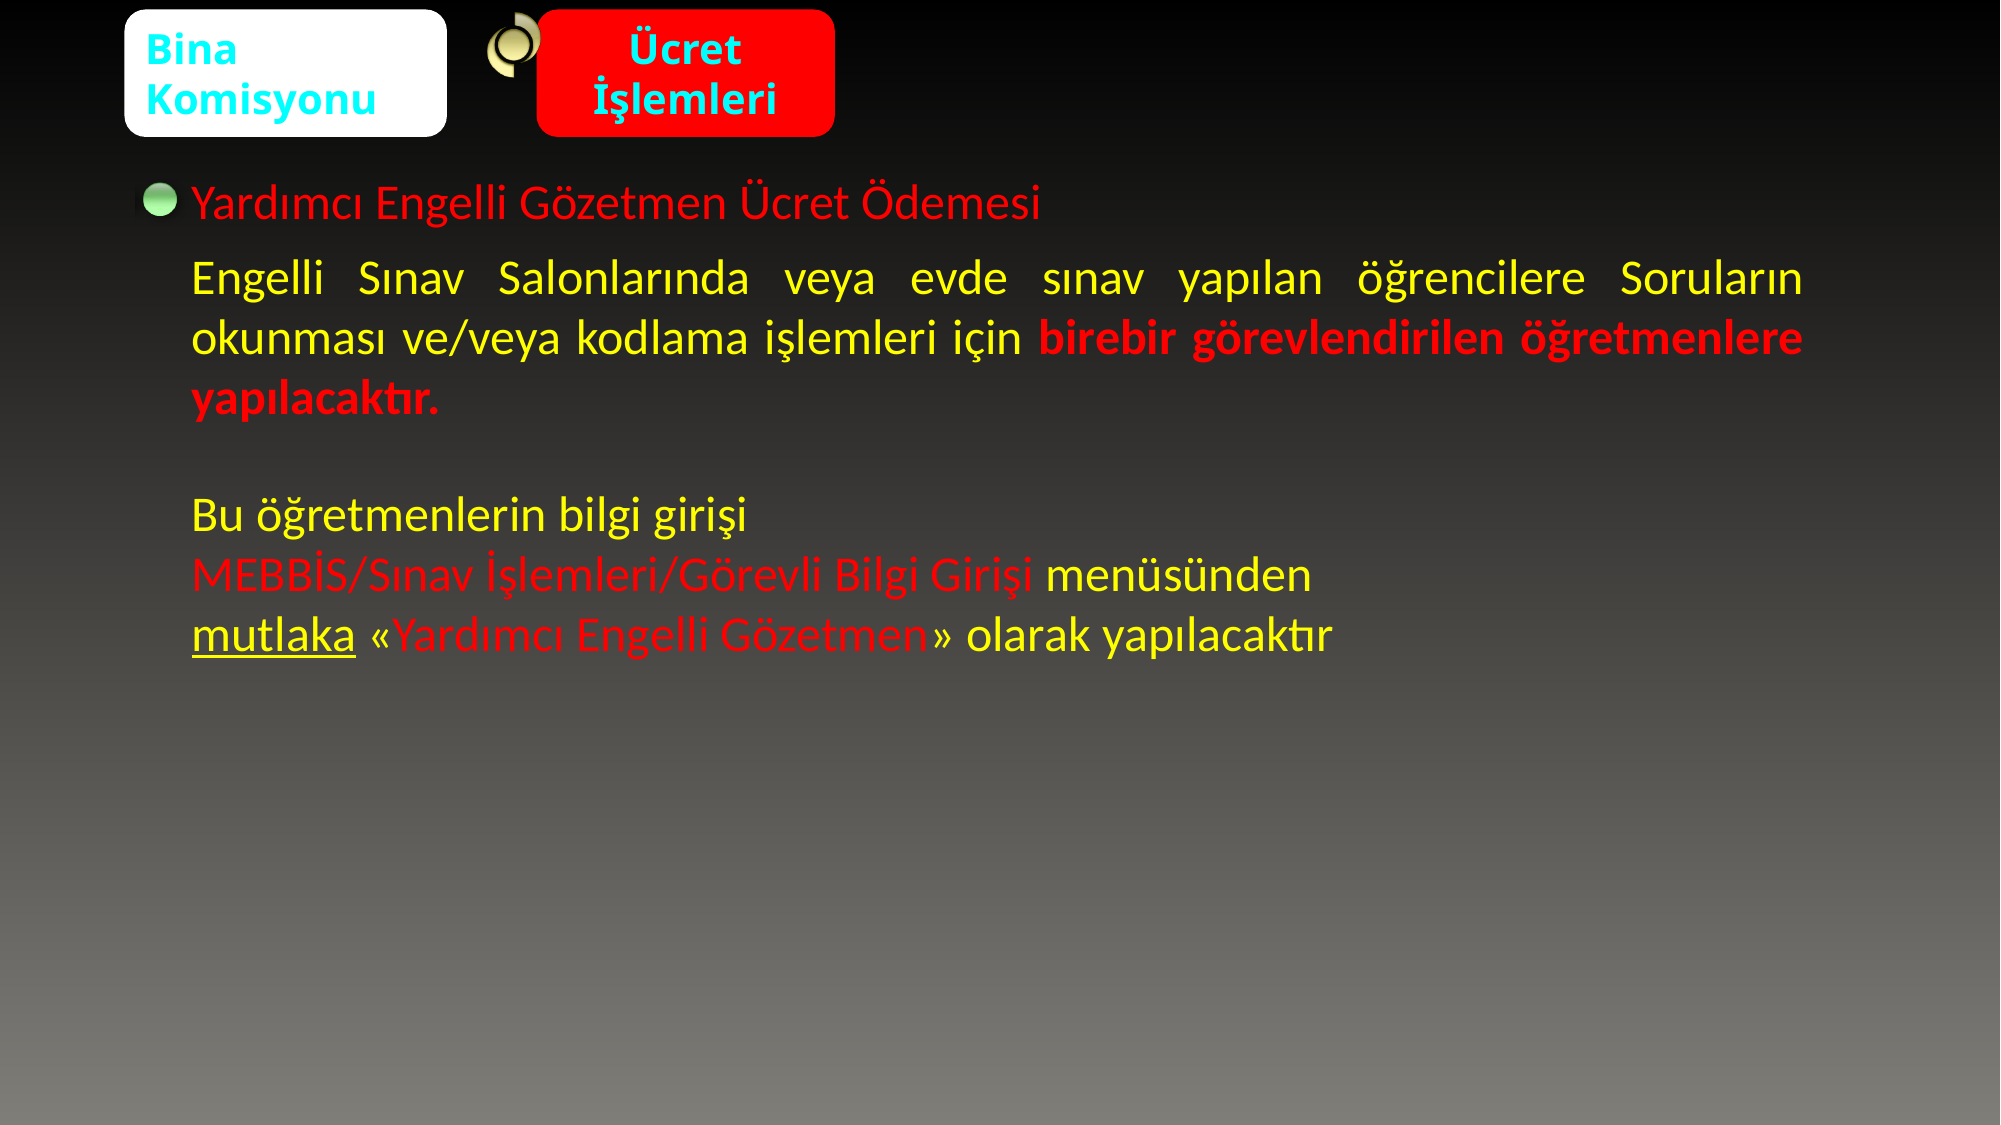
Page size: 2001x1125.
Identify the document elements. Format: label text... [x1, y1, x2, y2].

text_box Bina Komisyonu [124, 9, 447, 137]
text_box Yardımcı Engelli Gözetmen Ücret Ödemesi [176, 161, 1819, 237]
picture [482, 11, 545, 80]
text_box Bu öğretmenlerin bilgi girişi MEBBİS/Sınav İşlemleri/Görevli Bilgi Girişi menüsünden mutlaka «Yardımcı Engelli Gözetmen» olarak yapılacaktır [176, 474, 1819, 669]
text_box Engelli Sınav Salonlarında veya evde sınav yapılan öğrencilere Soruların okunması ve/veya kodlama işlemleri için birebir görevlendirilen öğretmenlere yapılacaktır. [176, 237, 1819, 433]
text_box Ücret İşlemleri [536, 9, 835, 137]
picture [138, 178, 179, 219]
